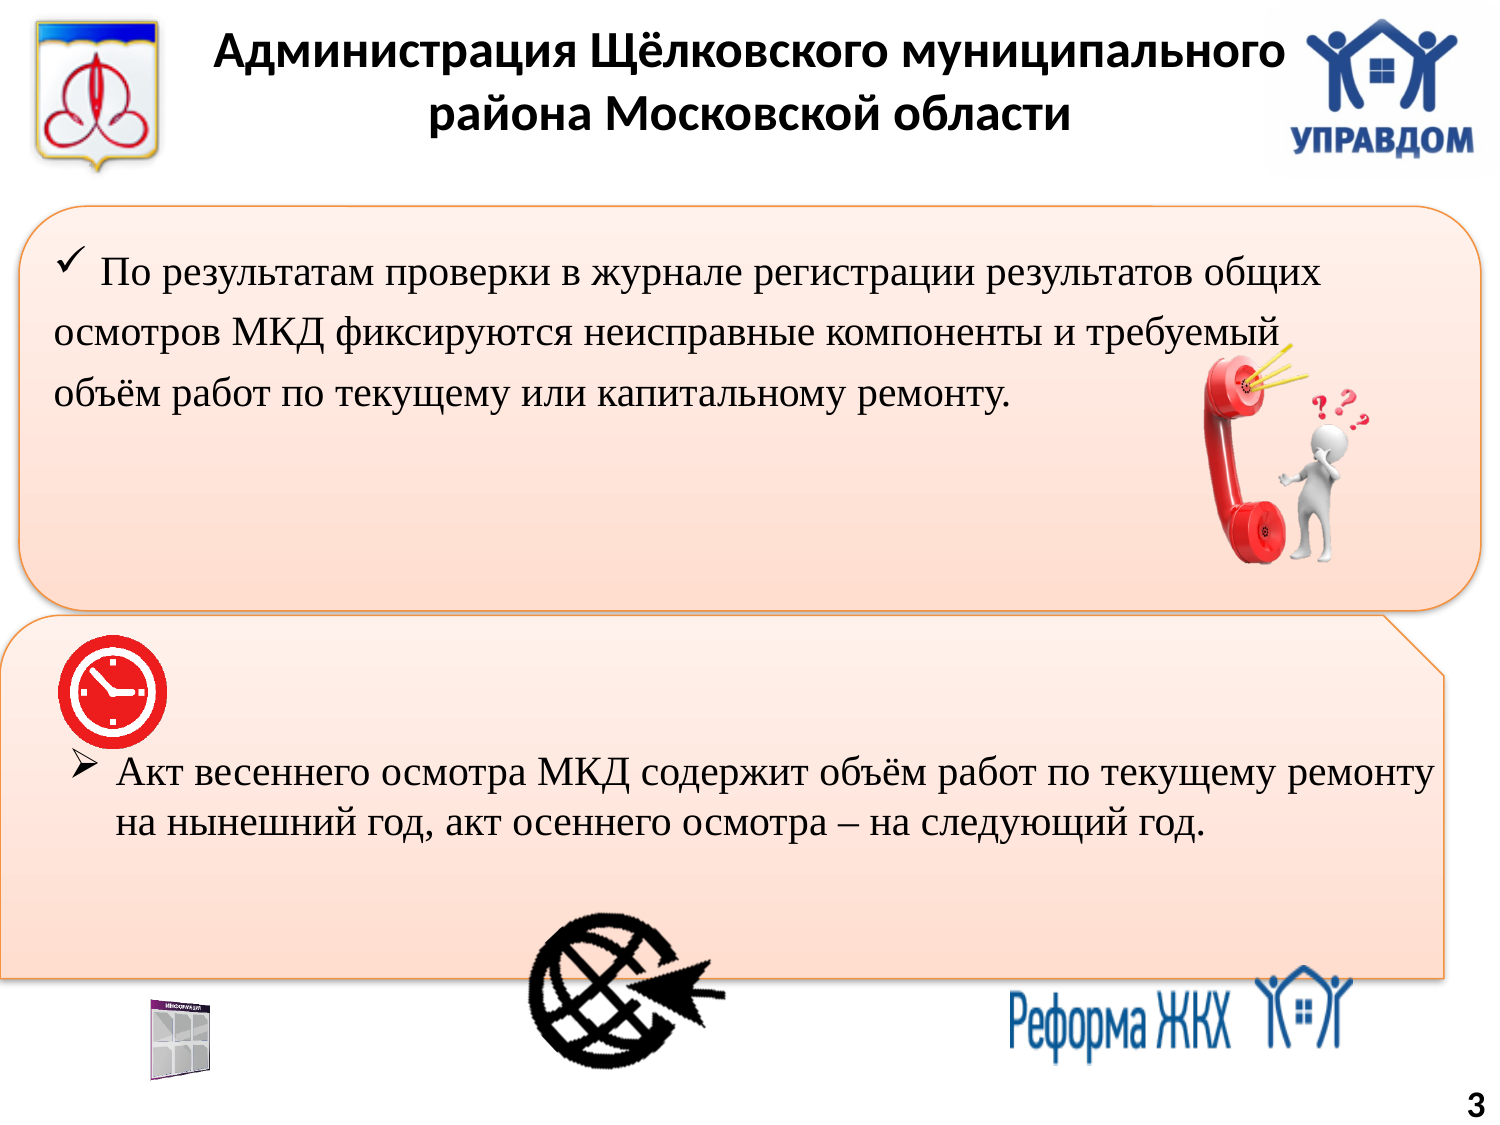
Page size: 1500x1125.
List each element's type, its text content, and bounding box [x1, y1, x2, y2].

picture [1009, 964, 1353, 1066]
title Администрация Щёлковского муниципального района Московской области [170, 11, 1258, 145]
picture [58, 635, 167, 750]
picture [1263, 0, 1500, 181]
text_box По результатам проверки в журнале регистрации результатов общих осмотров МКД фиксируются неисправные компоненты и требуемый объём работ по текущему или капитальному ремонту. [18, 205, 1482, 612]
picture [1174, 335, 1402, 573]
text_box [0, 614, 1445, 980]
picture [498, 868, 742, 1112]
picture [29, 11, 170, 187]
text_box [142, 614, 1381, 681]
text_box Акт весеннего осмотра МКД содержит объём работ по текущему ремонту на нынешний год, акт осеннего осмотра – на следующий год. [53, 736, 1486, 852]
picture [123, 996, 247, 1086]
text_box 3 [1423, 1072, 1500, 1125]
